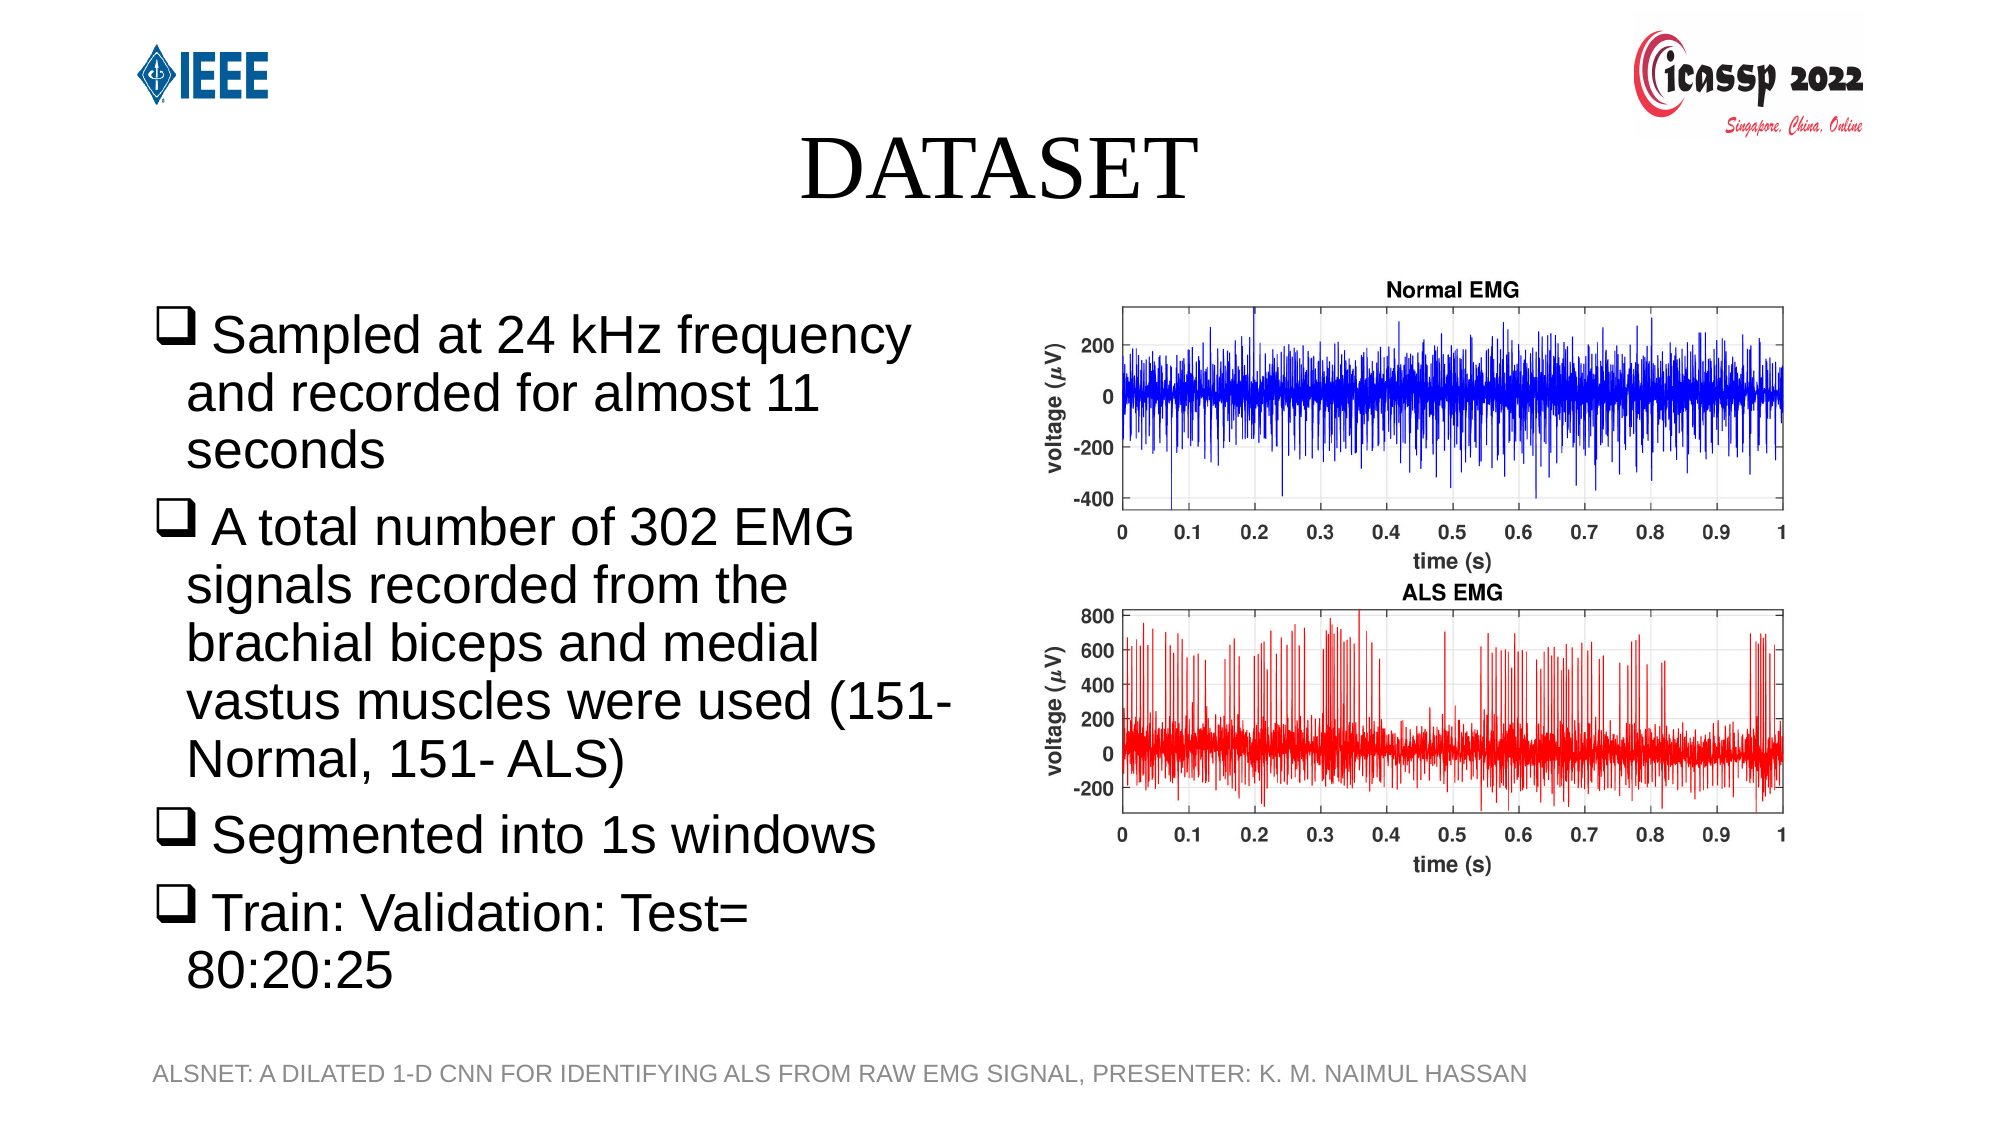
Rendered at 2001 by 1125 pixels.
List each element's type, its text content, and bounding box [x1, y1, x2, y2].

footer ALSNET: A DILATED 1-D CNN FOR IDENTIFYING ALS FROM RAW EMG SIGNAL, PRESENTER: K. M. NAIMUL HASSAN [137, 1042, 1863, 1103]
picture [137, 44, 268, 105]
title DATASET [137, 59, 1863, 278]
picture [1634, 11, 1863, 138]
list Sampled at 24 kHz frequency and recorded for almost 11 seconds A total number of 302 EMG signals recorded from the brachial biceps and medial vastus muscles were used (151-Normal, 151- ALS) Segmented into 1s windows Train: Validation: Test= 80:20:25 [137, 299, 988, 1014]
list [1012, 254, 1863, 893]
